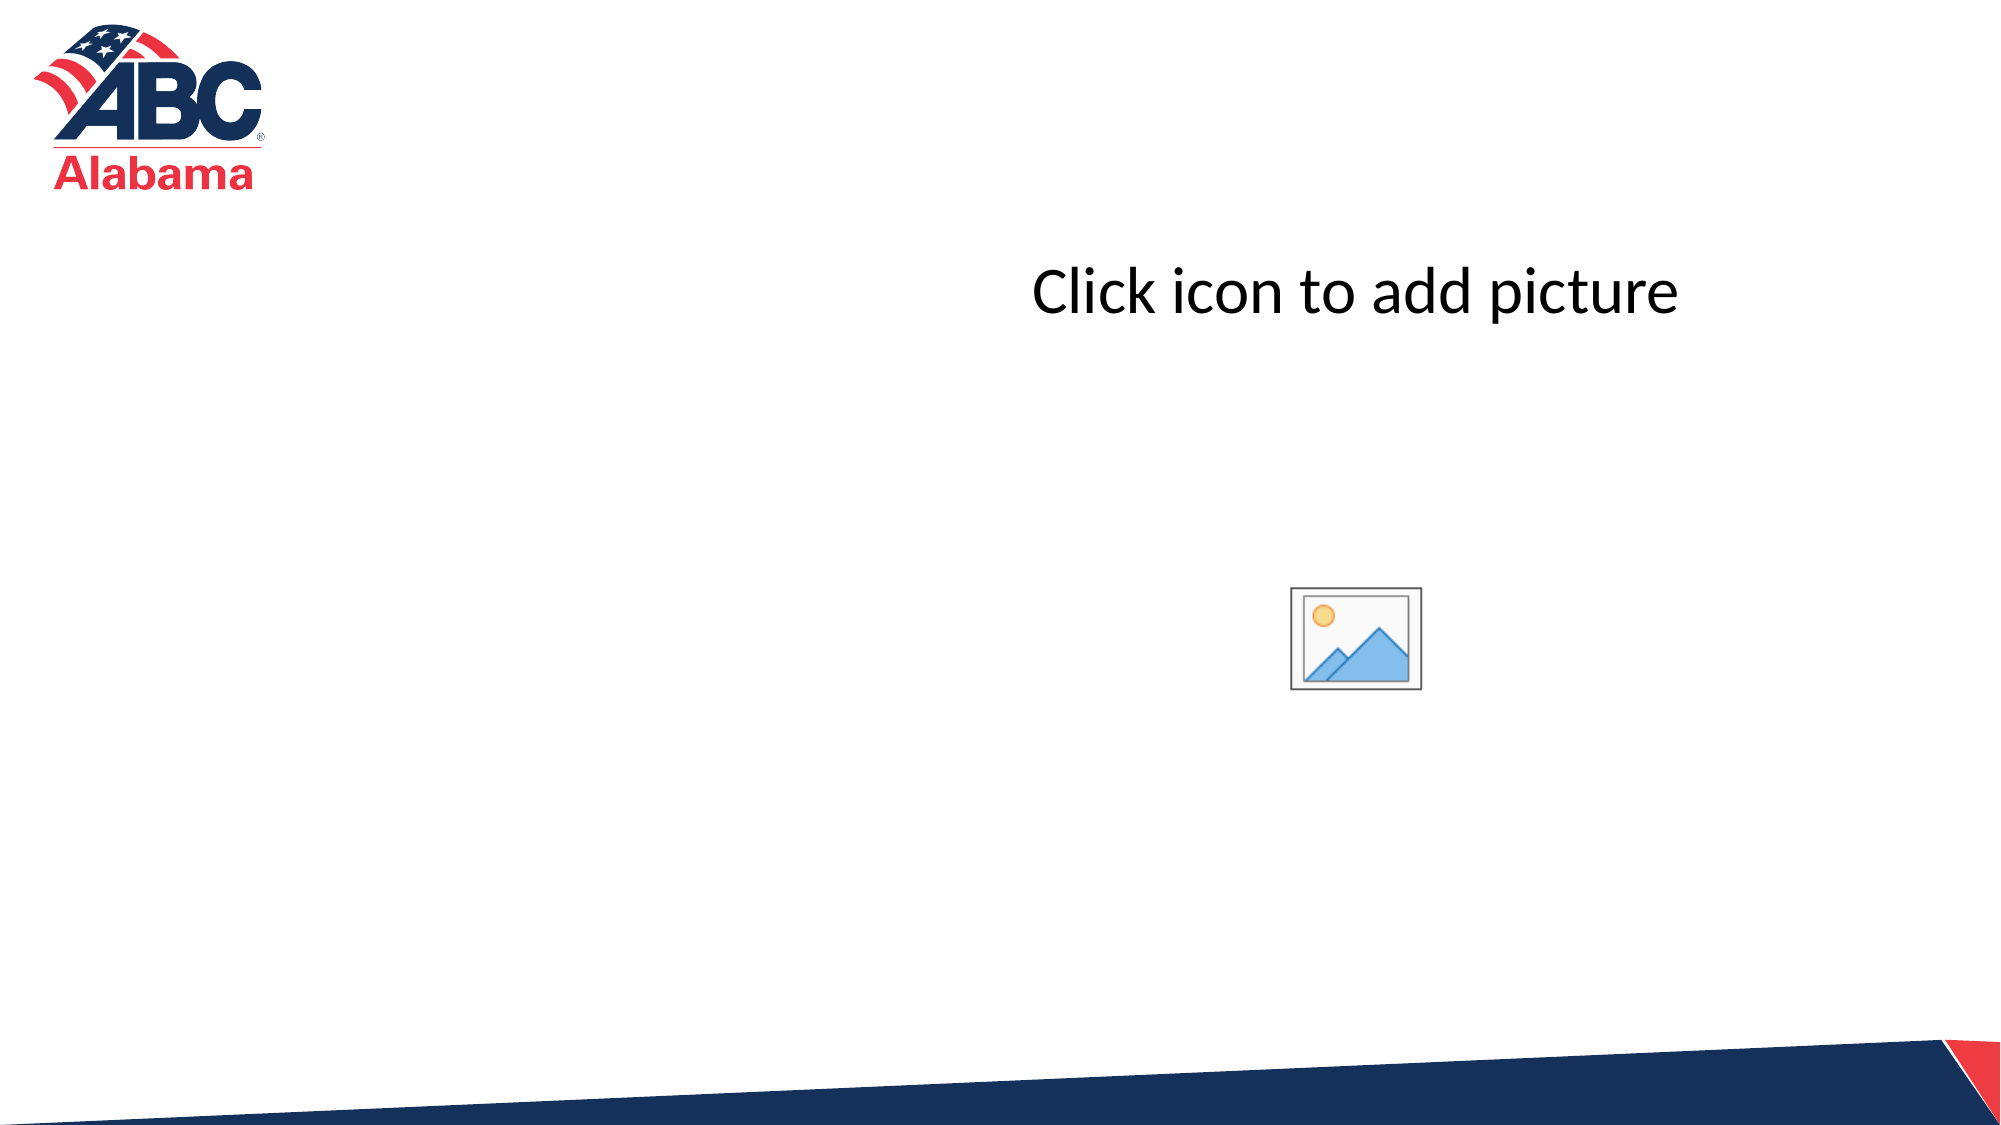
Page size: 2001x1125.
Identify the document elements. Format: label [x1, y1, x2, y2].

picture [0, 0, 331, 232]
picture [850, 239, 1863, 1039]
